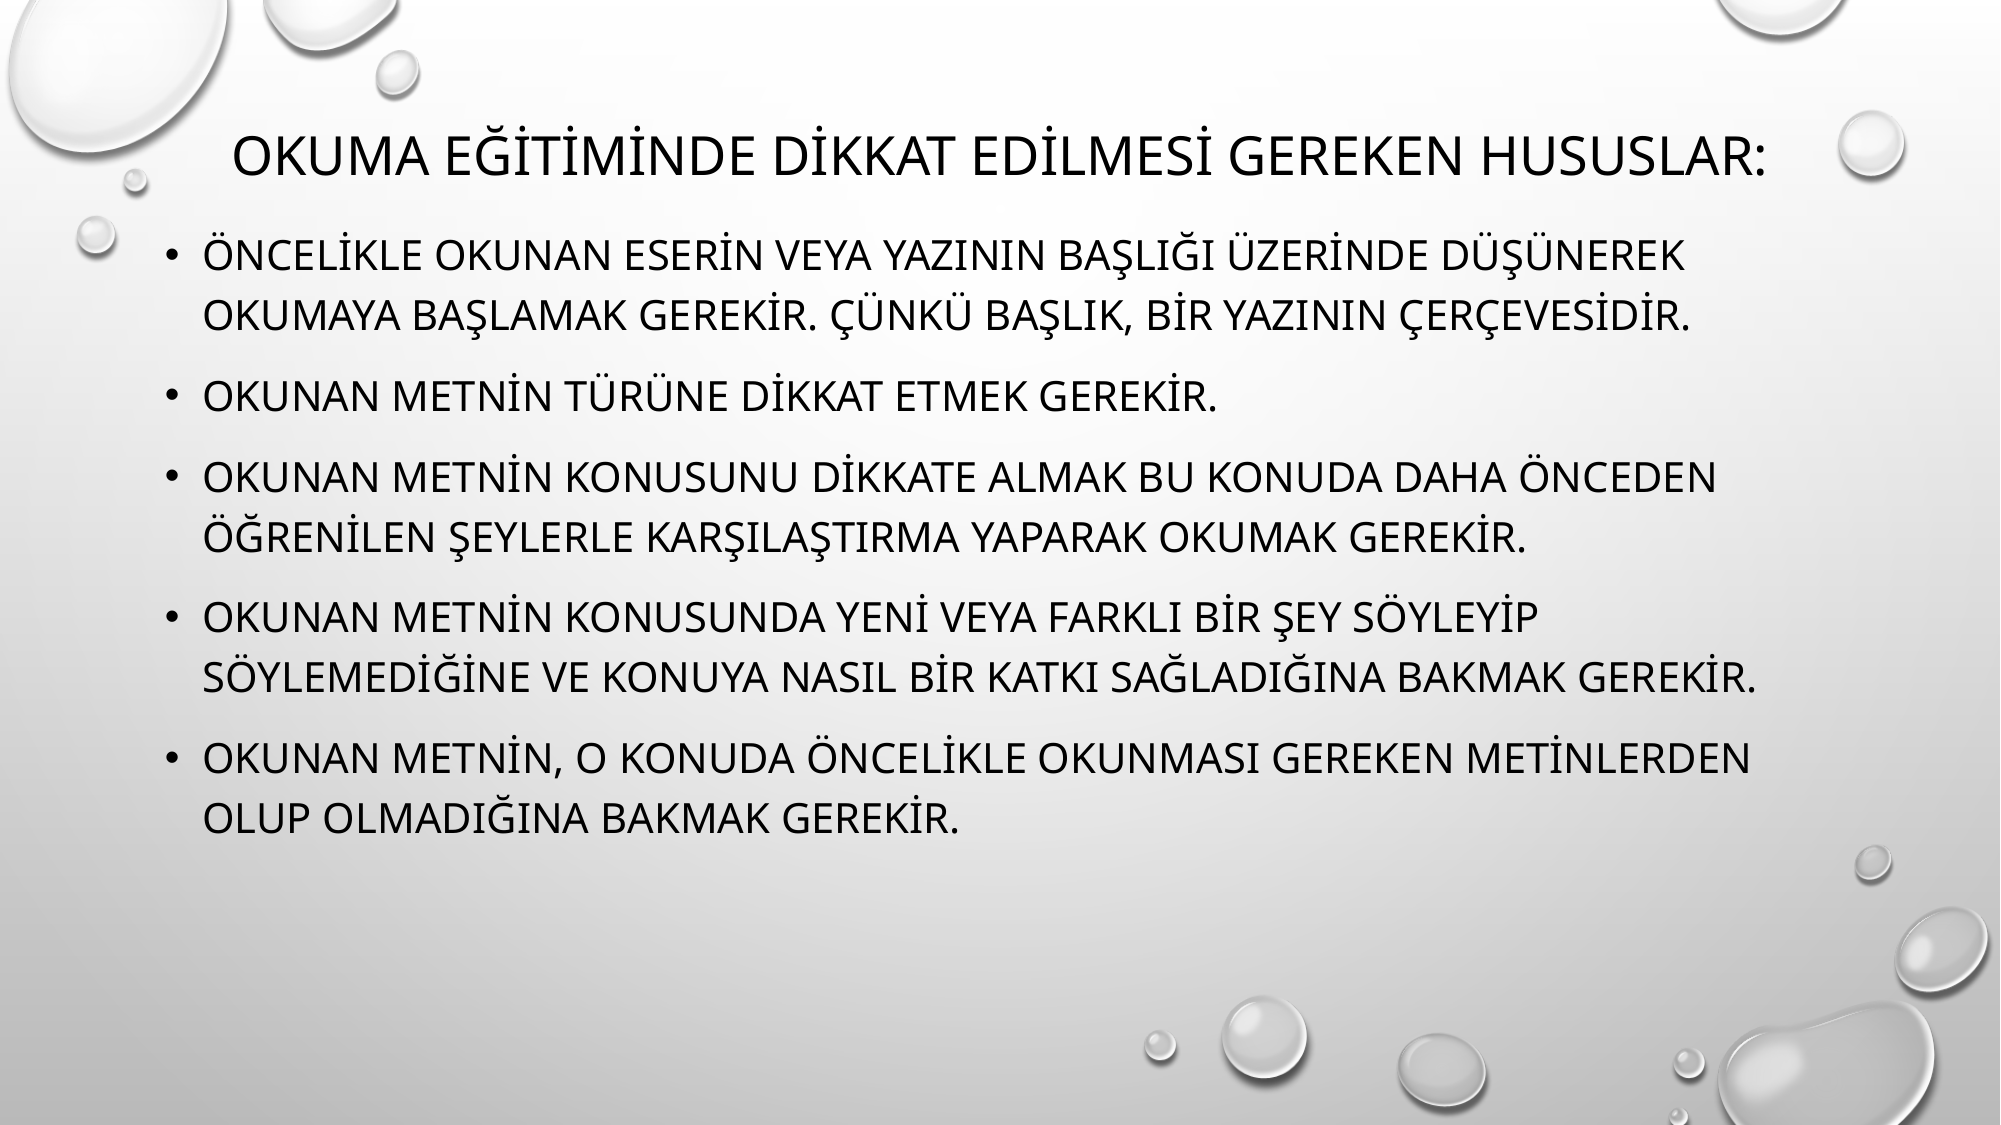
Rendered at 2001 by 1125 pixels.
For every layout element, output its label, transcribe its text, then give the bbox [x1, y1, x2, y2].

list Öncelikle okunan eserin veya yazının başlığı üzerinde düşünerek okumaya başlamak gerekir. Çünkü başlık, bir yazının çerçevesidir. Okunan metnin türüne dikkat etmek gerekir. Okunan metnin konusunu dikkate almak bu konuda daha önceden öğrenilen şeylerle karşılaştırma yaparak okumak gerekir. Okunan metnin konusunda yeni veya farklı bir şey söyleyip söylemediğine ve konuya nasıl bir katkı sağladığına bakmak gerekir. Okunan metnin, o konuda öncelikle okunması gereken metinlerden olup olmadığına bakmak gerekir. [149, 211, 1850, 1057]
picture [0, 0, 2000, 1125]
title Okuma Eğitiminde Dikkat Edilmesi Gereken Hususlar: [149, 101, 1851, 279]
